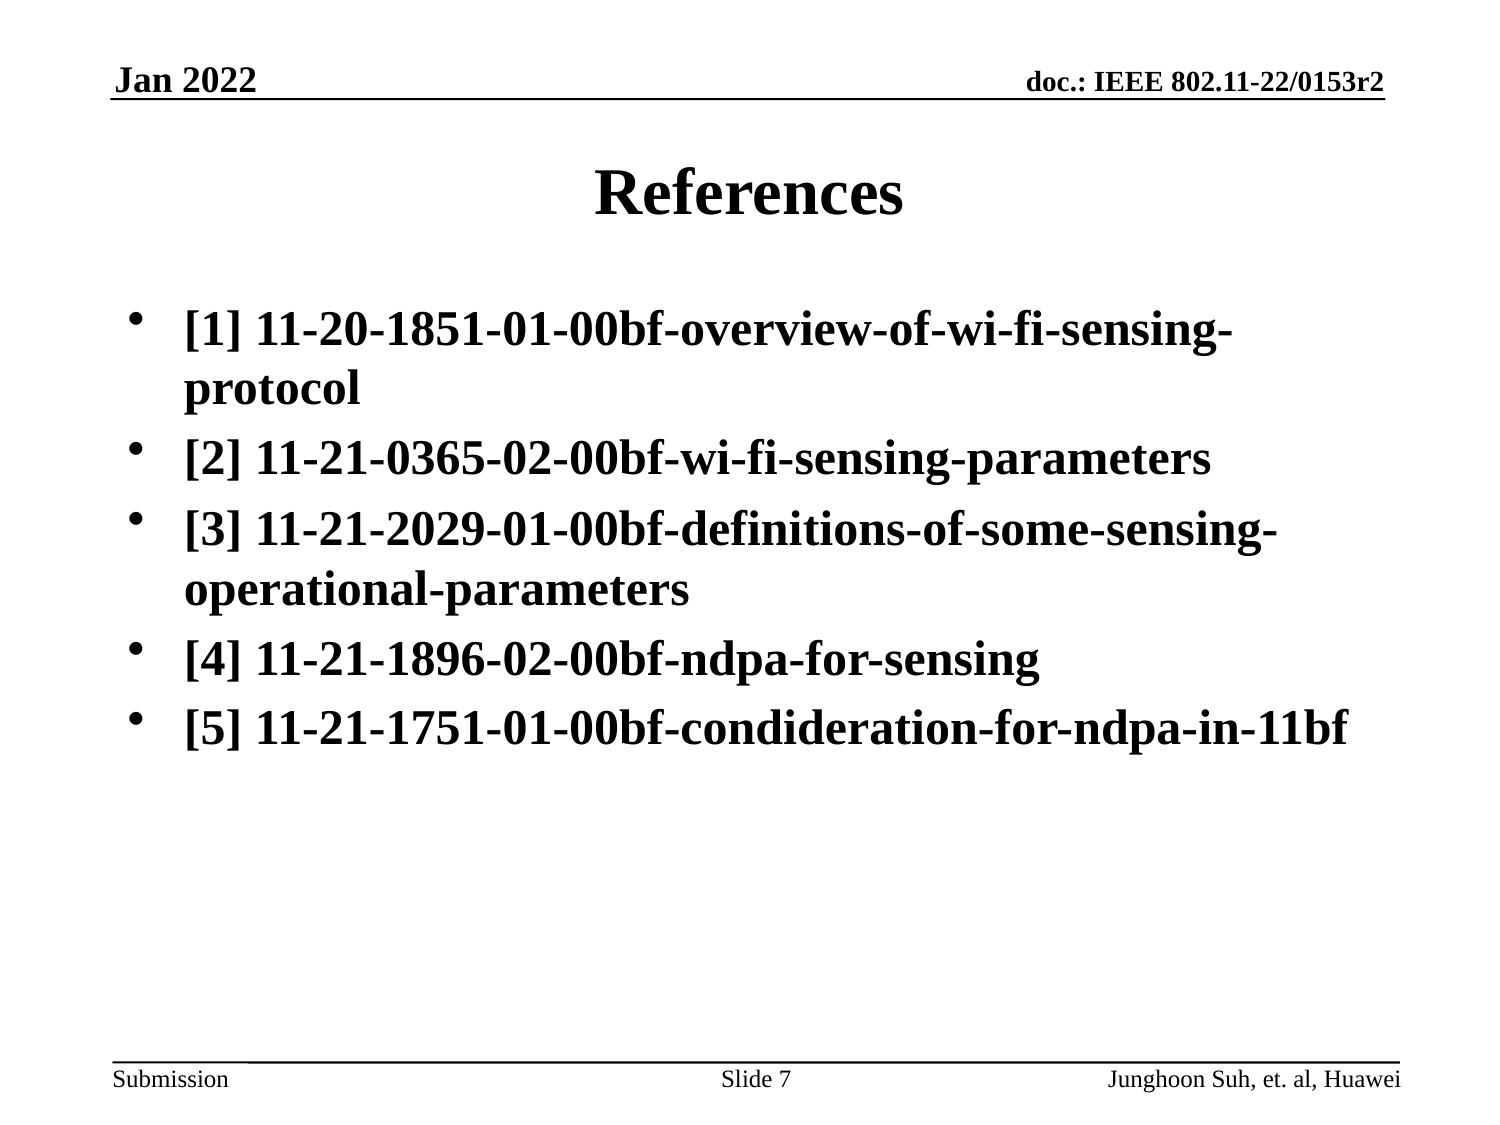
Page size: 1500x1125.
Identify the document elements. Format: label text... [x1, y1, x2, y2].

title References [112, 112, 1388, 263]
footer Junghoon Suh, et. al, Huawei [1104, 1061, 1402, 1093]
list [1] 11-20-1851-01-00bf-overview-of-wi-fi-sensing-protocol [2] 11-21-0365-02-00bf-wi-fi-sensing-parameters [3] 11-21-2029-01-00bf-definitions-of-some-sensing-operational-parameters [4] 11-21-1896-02-00bf-ndpa-for-sensing [5] 11-21-1751-01-00bf-condideration-for-ndpa-in-11bf [112, 287, 1388, 1000]
slide_number Slide 7 [712, 1061, 800, 1093]
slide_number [114, 54, 265, 101]
